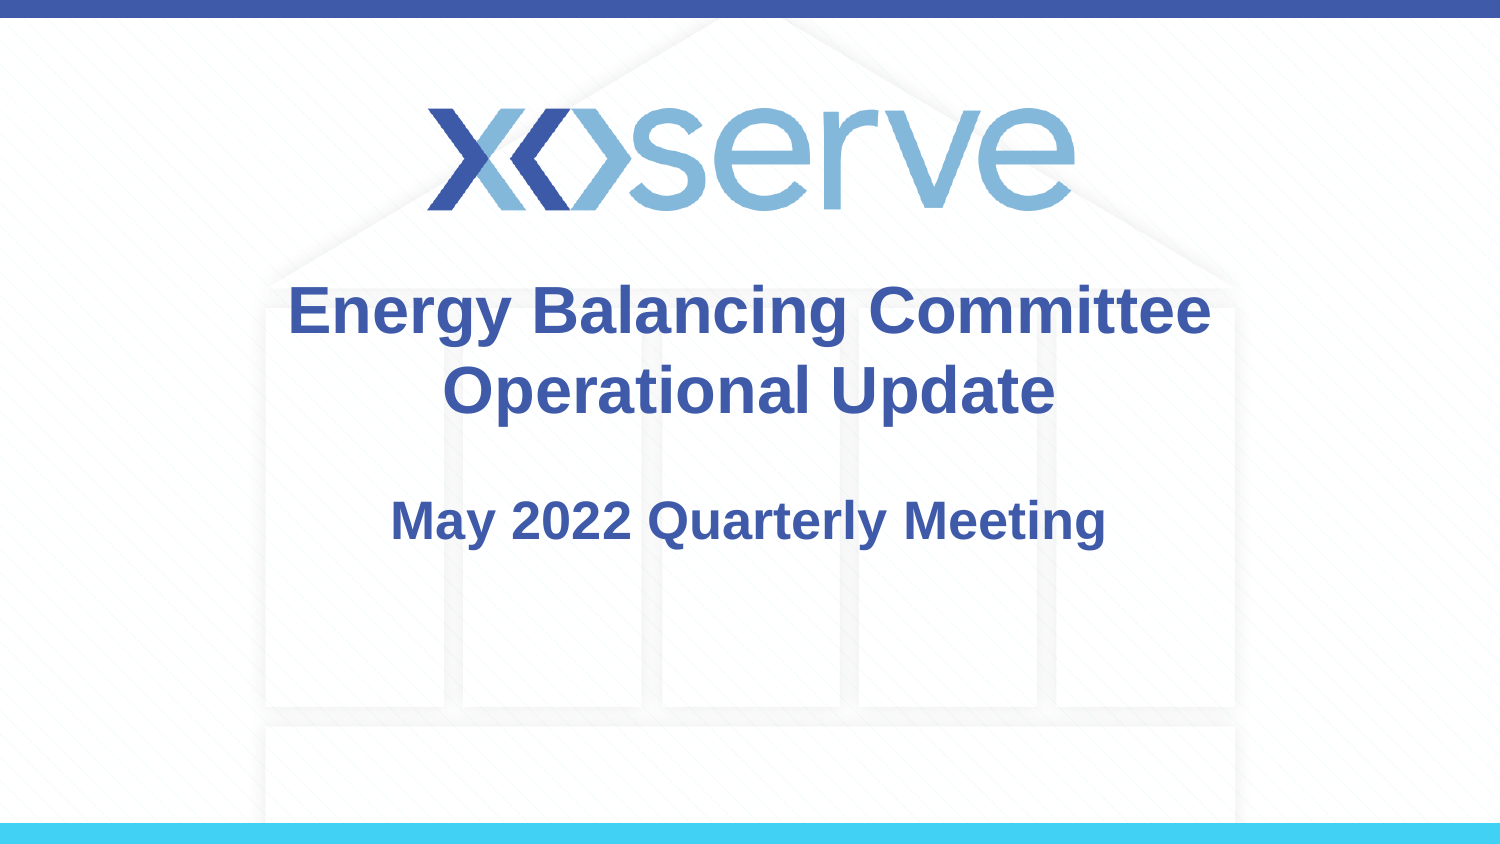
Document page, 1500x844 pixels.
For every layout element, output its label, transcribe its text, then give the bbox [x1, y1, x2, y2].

title Energy Balancing Committee Operational Update [112, 256, 1388, 438]
subtitle May 2022 Quarterly Meeting [225, 478, 1275, 694]
picture [0, 0, 1500, 844]
